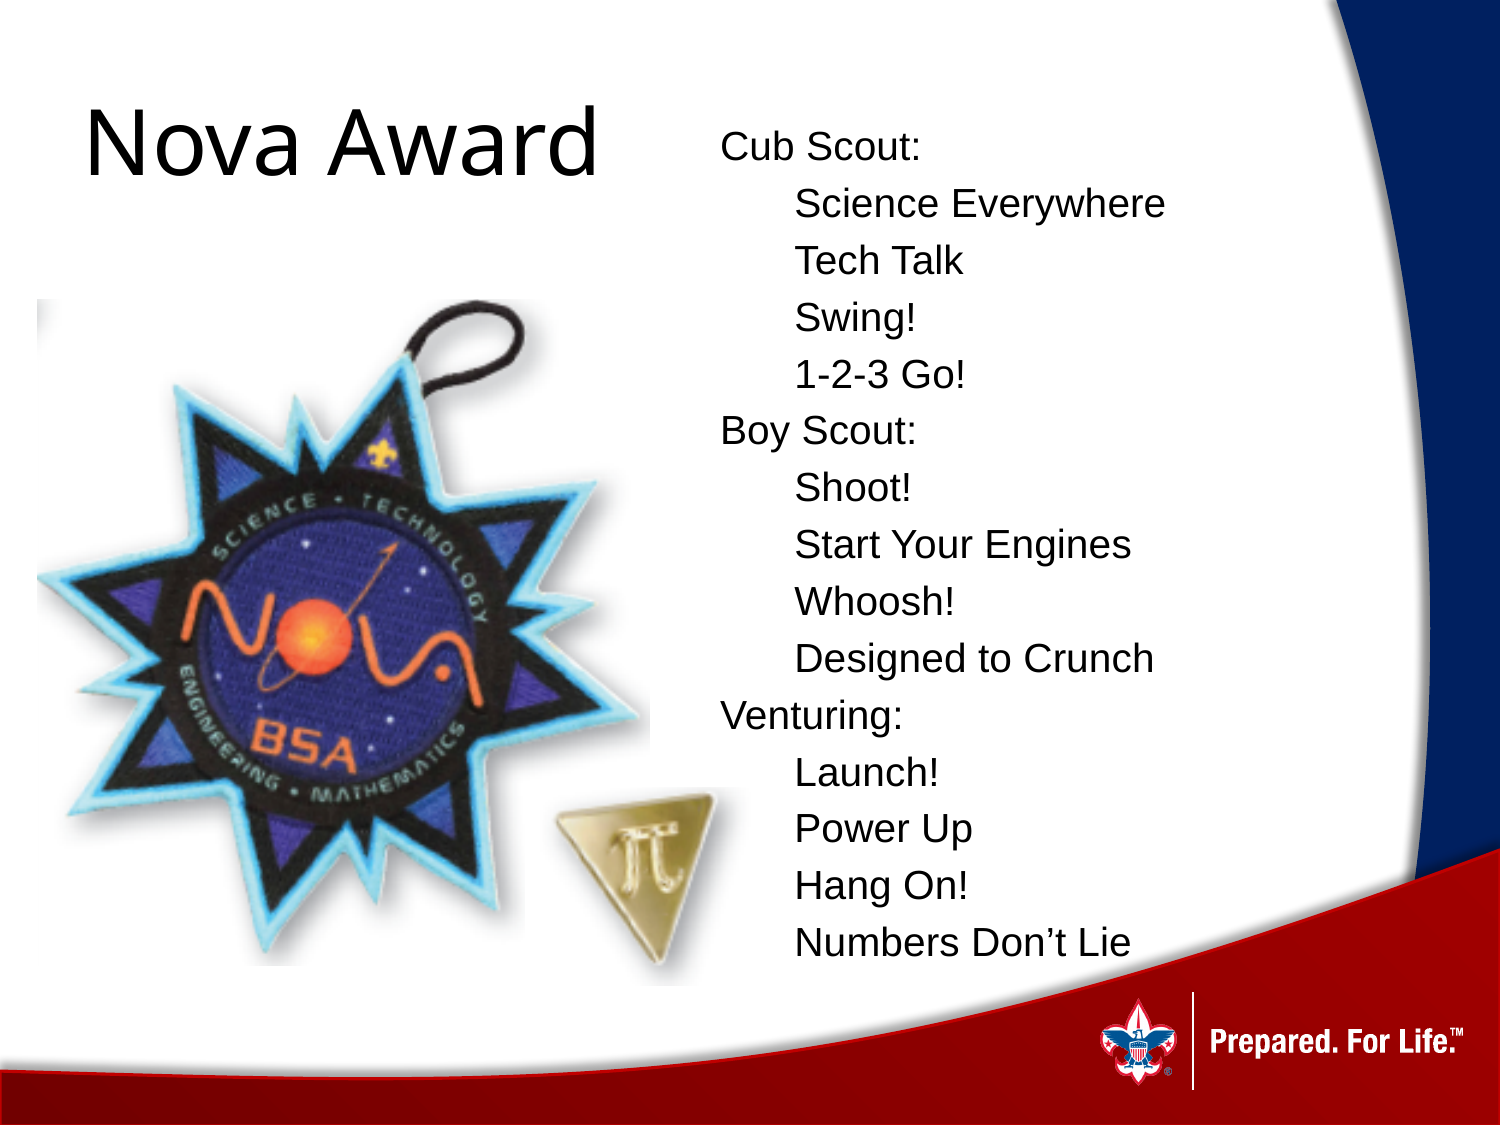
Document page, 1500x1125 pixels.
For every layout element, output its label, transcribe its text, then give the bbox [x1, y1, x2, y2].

title Nova Award [75, 45, 1300, 233]
picture [1100, 992, 1463, 1090]
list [37, 299, 651, 966]
picture [524, 787, 763, 986]
list Cub Scout: Science Everywhere Tech Talk Swing! 1-2-3 Go! Boy Scout: Shoot! Start Your Engines Whoosh! Designed to Crunch Venturing: Launch! Power Up Hang On! Numbers Don’t Lie [699, 112, 1400, 975]
